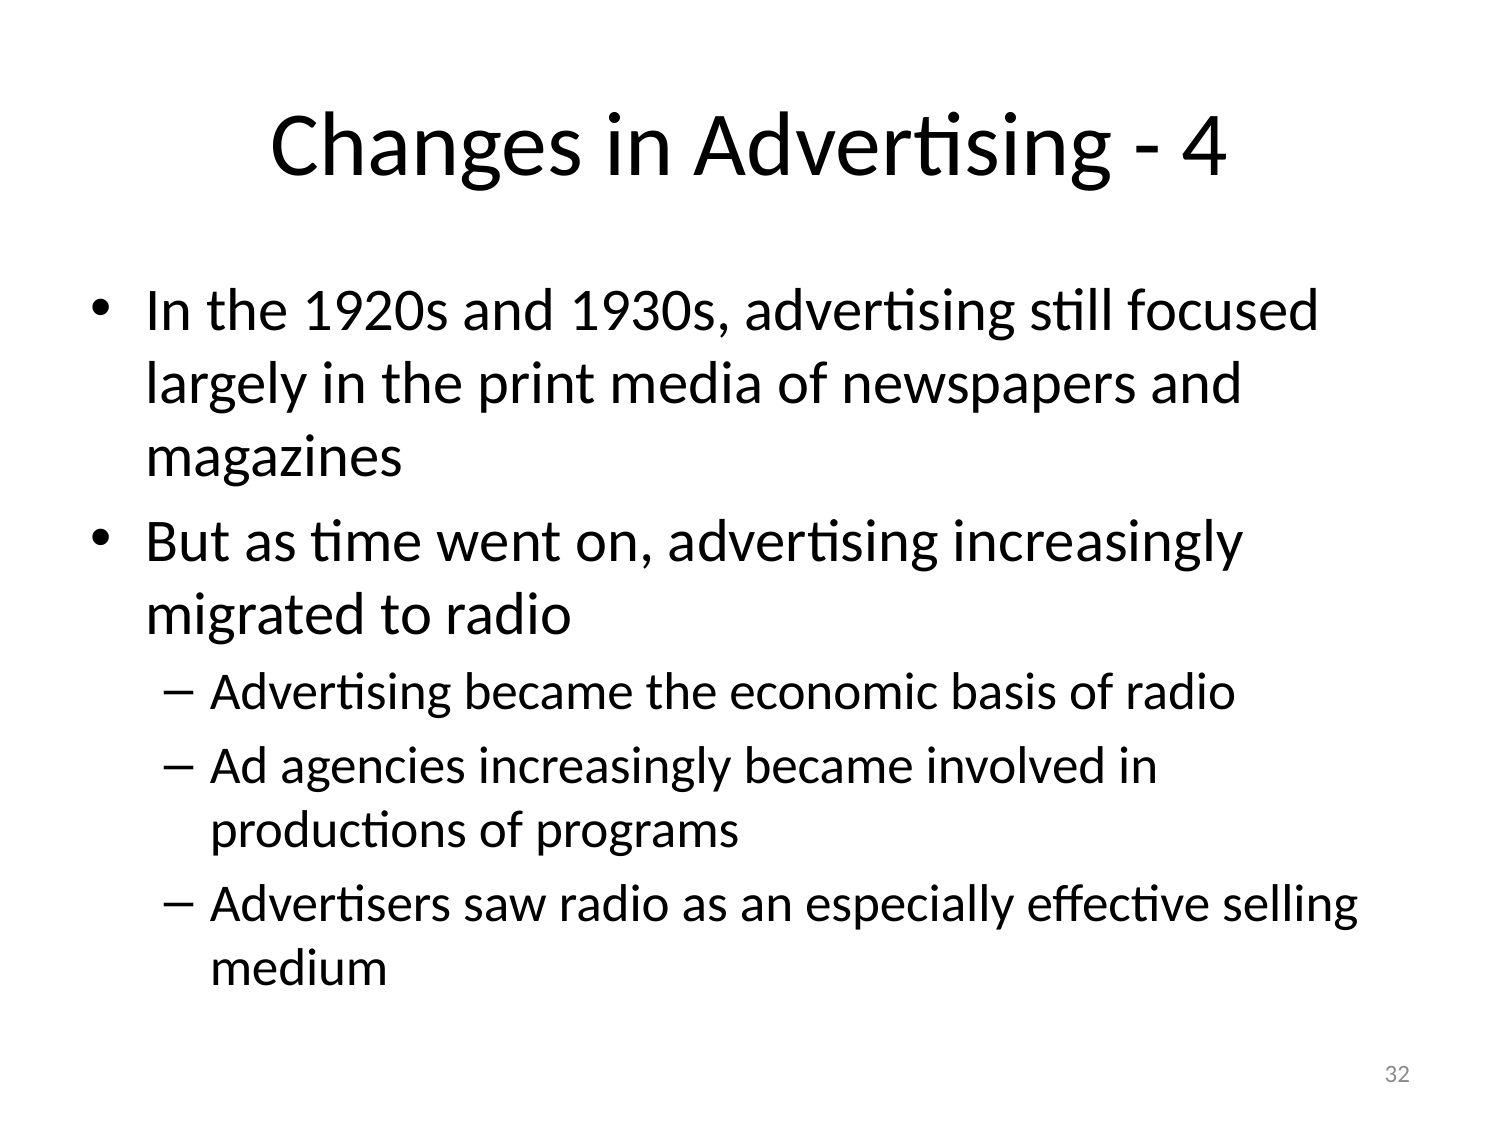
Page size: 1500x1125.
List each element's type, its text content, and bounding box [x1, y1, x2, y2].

title Changes in Advertising - 4 [75, 45, 1425, 233]
list In the 1920s and 1930s, advertising still focused largely in the print media of newspapers and magazines But as time went on, advertising increasingly migrated to radio Advertising became the economic basis of radio Ad agencies increasingly became involved in productions of programs Advertisers saw radio as an especially effective selling medium [75, 262, 1425, 1005]
slide_number 32 [1074, 1042, 1425, 1103]
